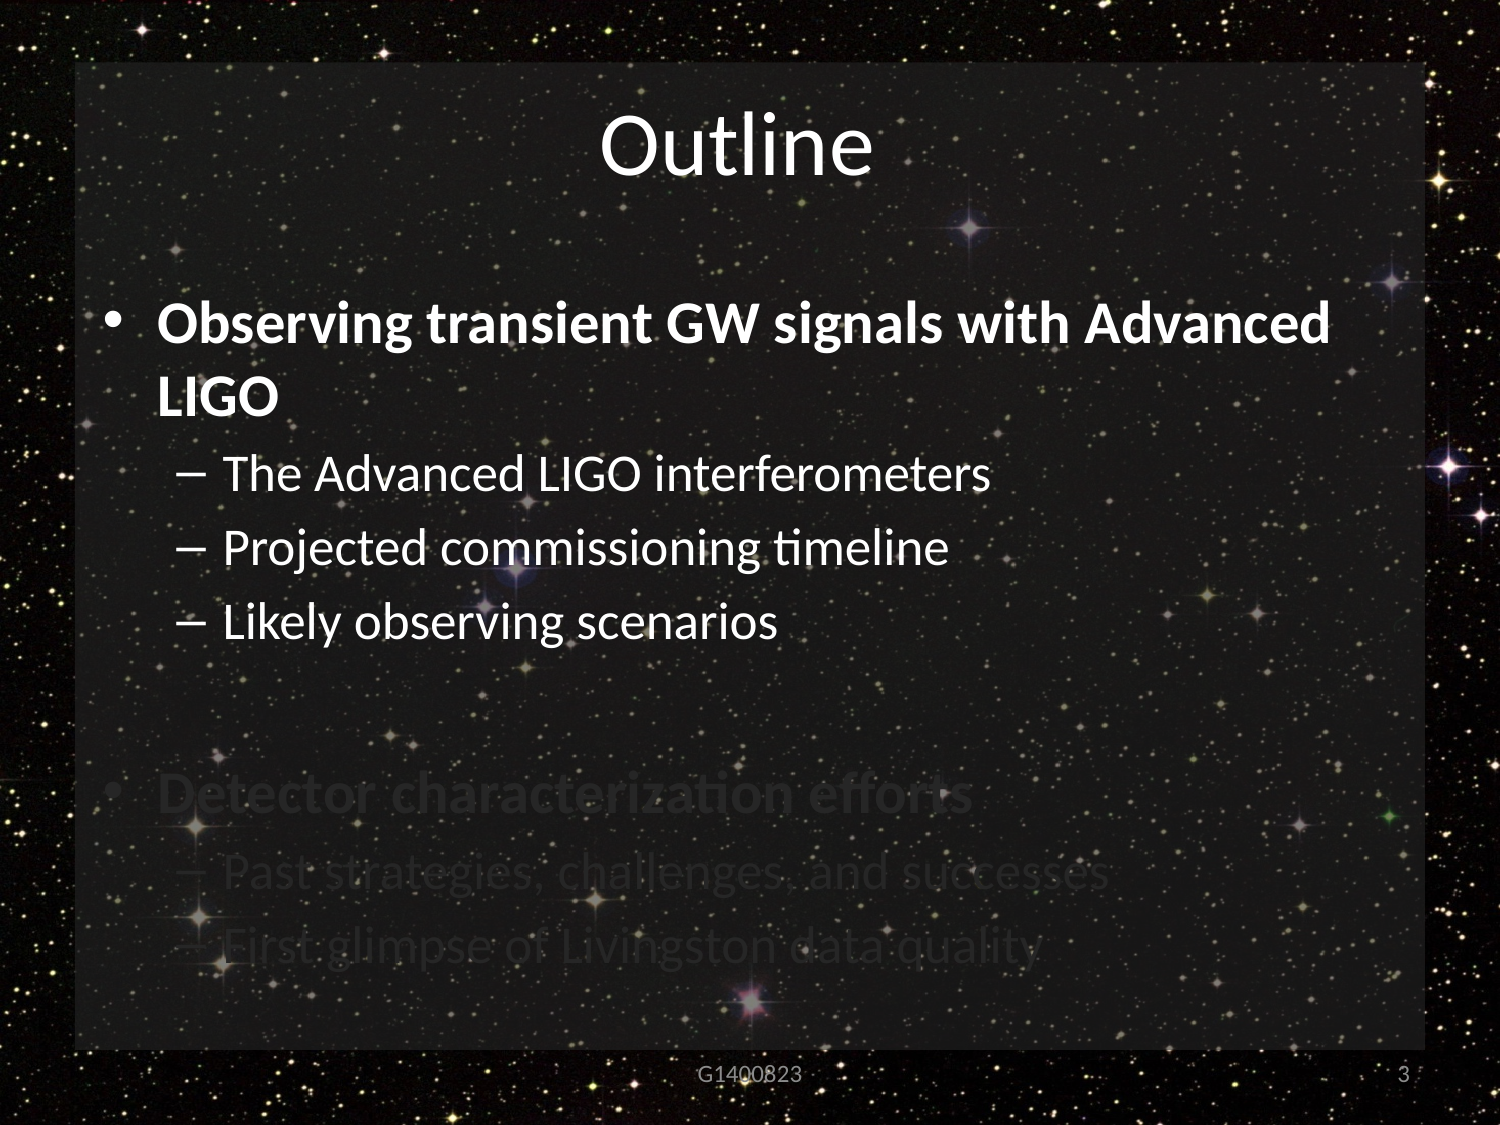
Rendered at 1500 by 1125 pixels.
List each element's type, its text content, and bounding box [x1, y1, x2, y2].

footer G1400823 [512, 1042, 988, 1103]
slide_number 3 [1074, 1042, 1425, 1103]
picture [0, 0, 1500, 1125]
text_box [73, 60, 1427, 1052]
title Outline [200, 45, 1275, 233]
list Observing transient GW signals with Advanced LIGO The Advanced LIGO interferometers Projected commissioning timeline Likely observing scenarios Detector characterization efforts Past strategies, challenges, and successes First glimpse of Livingston data quality [87, 275, 1438, 988]
